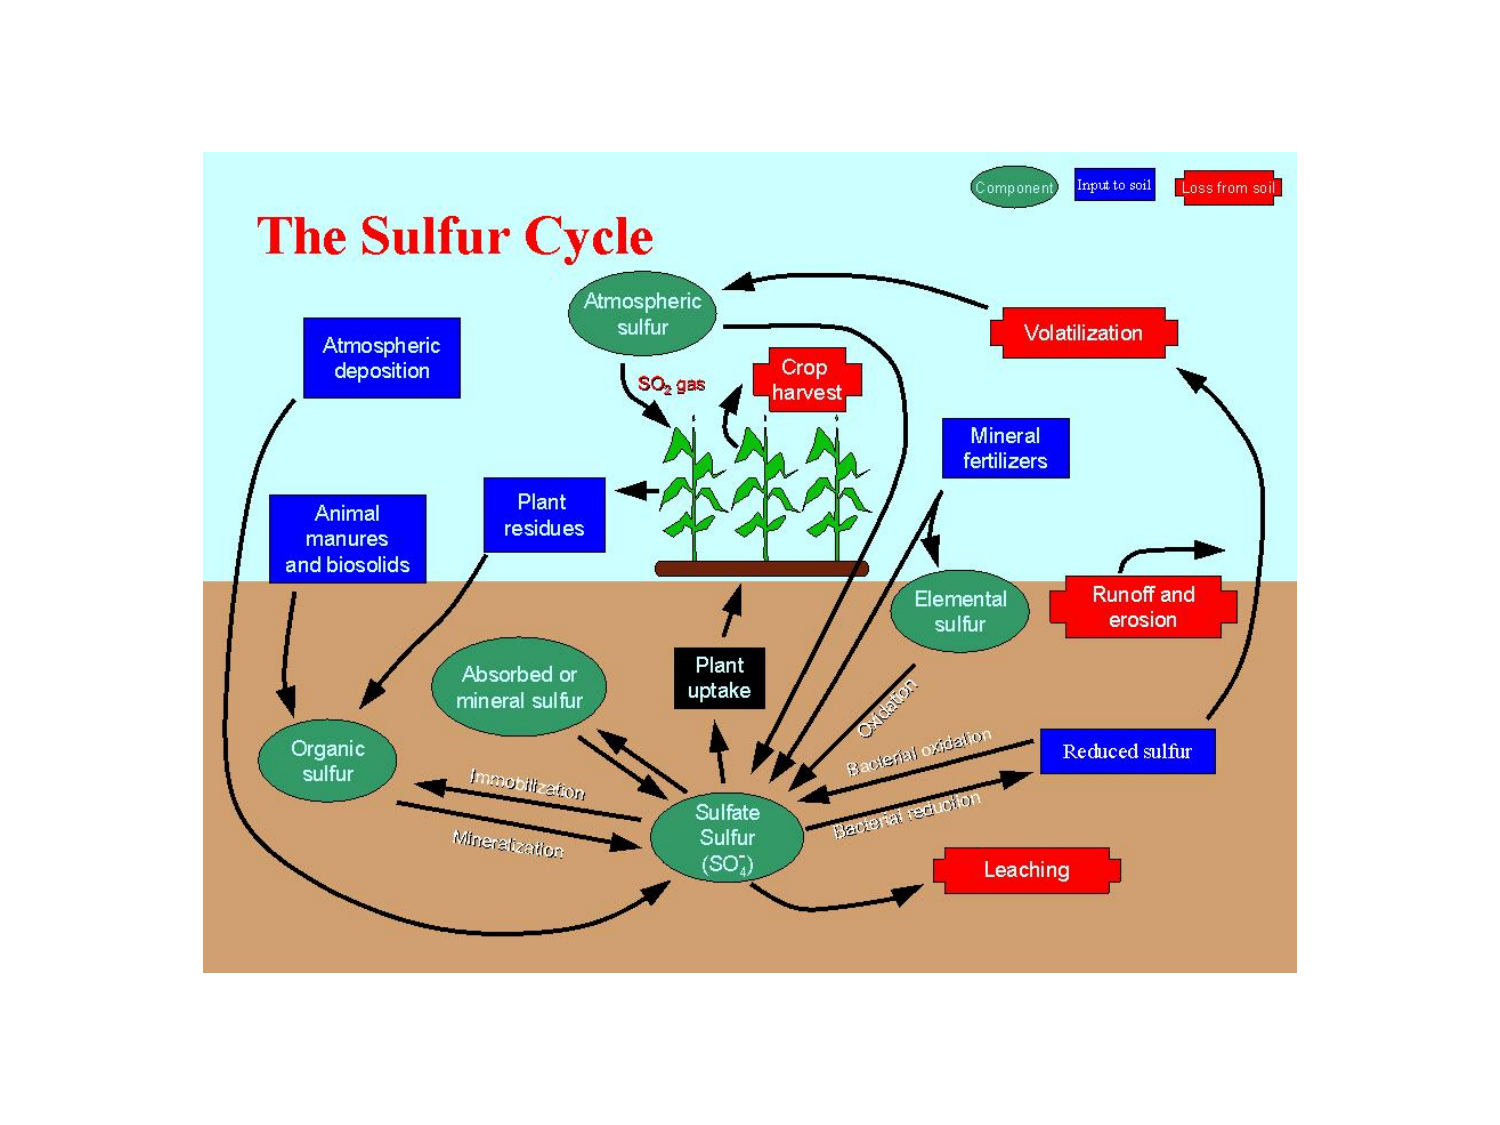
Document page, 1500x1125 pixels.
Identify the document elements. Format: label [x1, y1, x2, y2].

picture [202, 152, 1298, 973]
